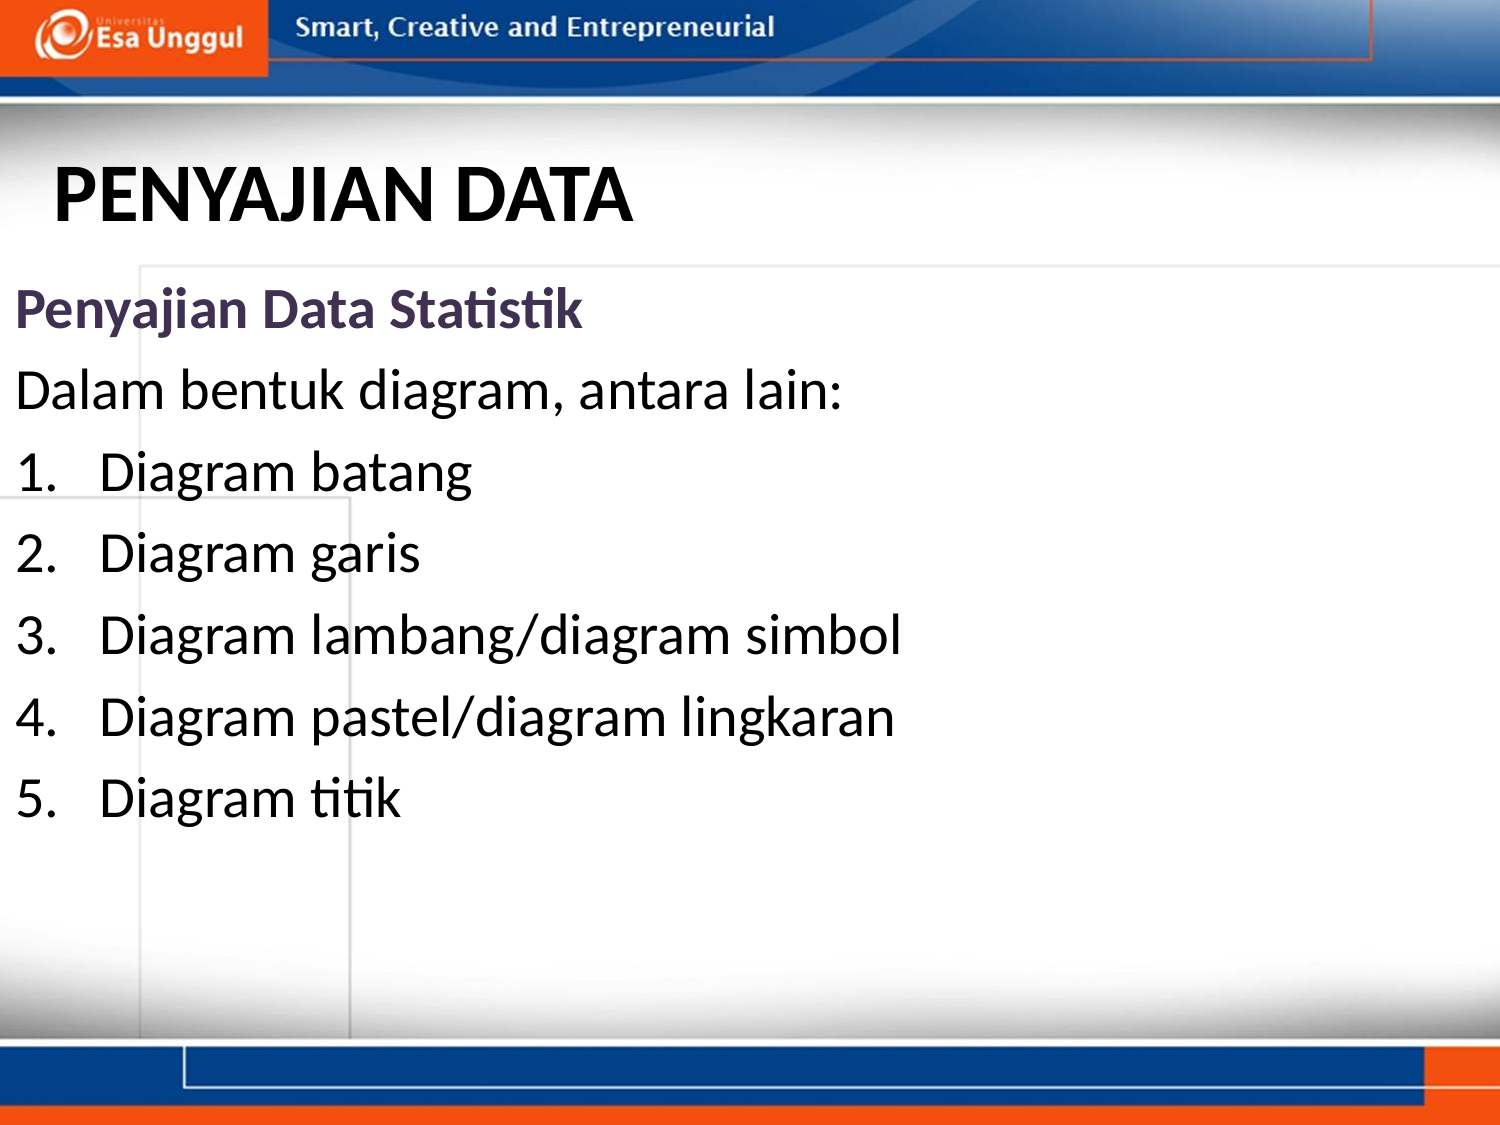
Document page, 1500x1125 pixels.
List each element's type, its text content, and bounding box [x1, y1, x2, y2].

picture [0, 0, 1500, 1125]
list Penyajian Data Statistik Dalam bentuk diagram, antara lain: Diagram batang Diagram garis Diagram lambang/diagram simbol Diagram pastel/diagram lingkaran Diagram titik [0, 262, 1463, 1005]
title PENYAJIAN DATA [38, 94, 1389, 262]
